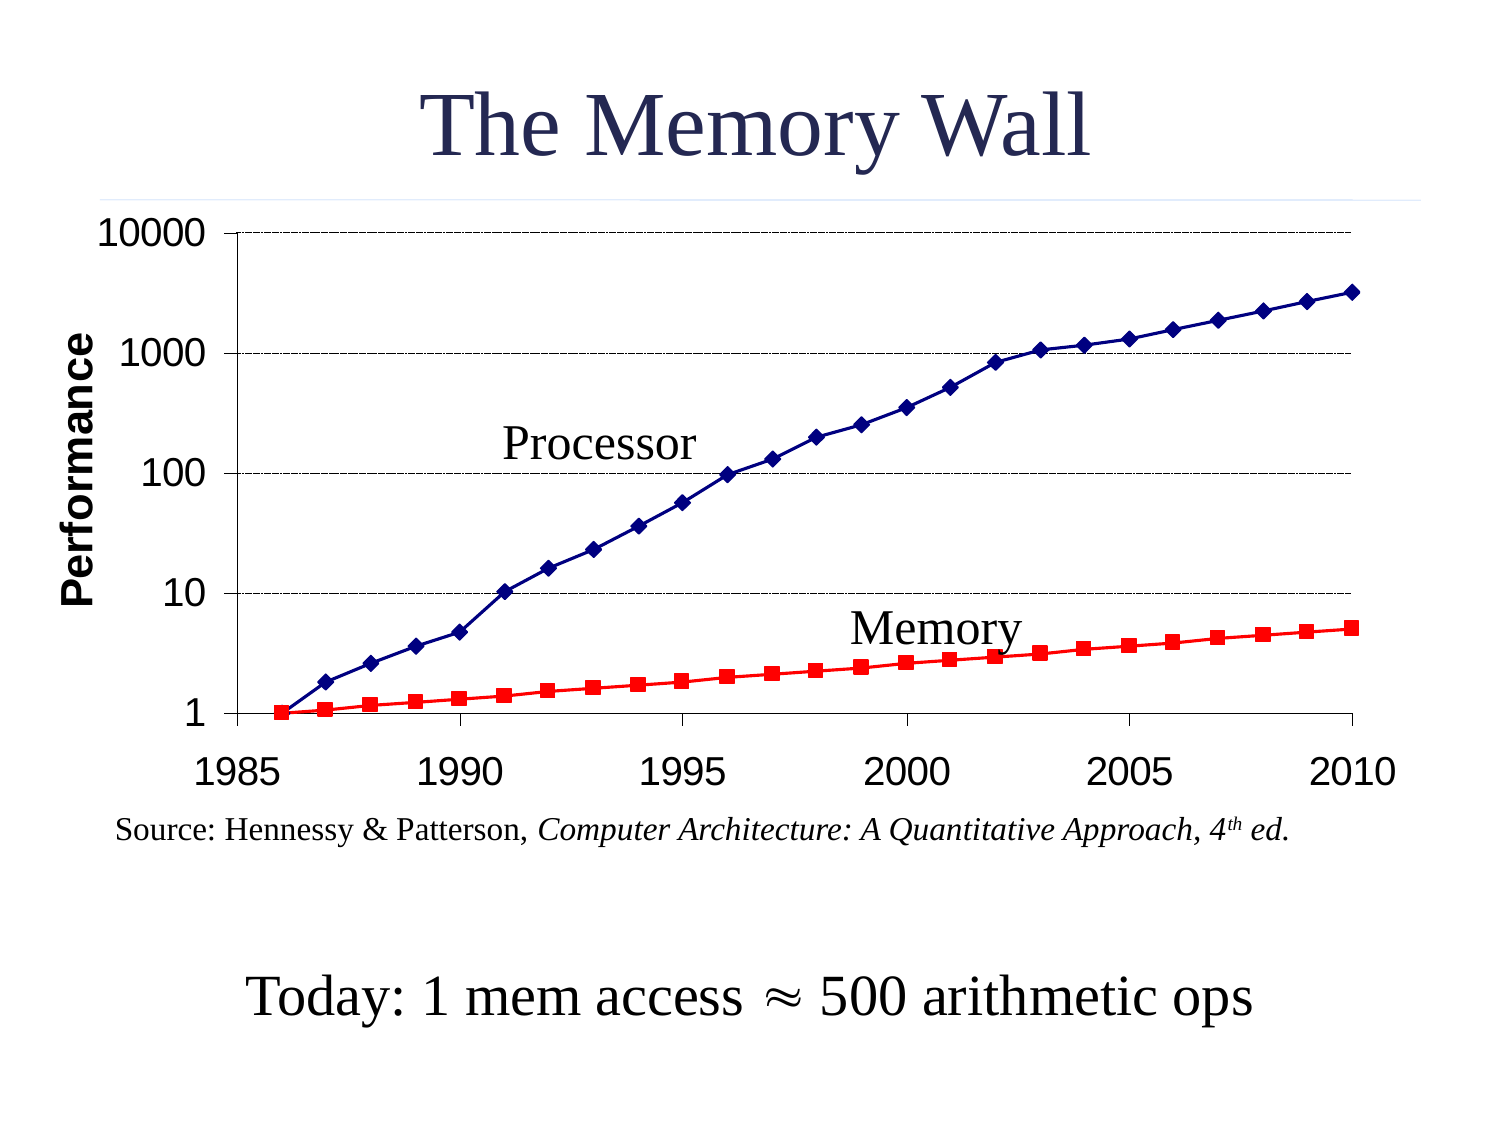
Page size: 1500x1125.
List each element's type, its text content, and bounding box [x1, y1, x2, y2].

title The Memory Wall [99, 49, 1413, 173]
text_box Source: Hennessy & Patterson, Computer Architecture: A Quantitative Approach, 4th ed. [99, 799, 1475, 855]
list Today: 1 mem access  500 arithmetic ops [0, 949, 1500, 1069]
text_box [32, 175, 1426, 832]
